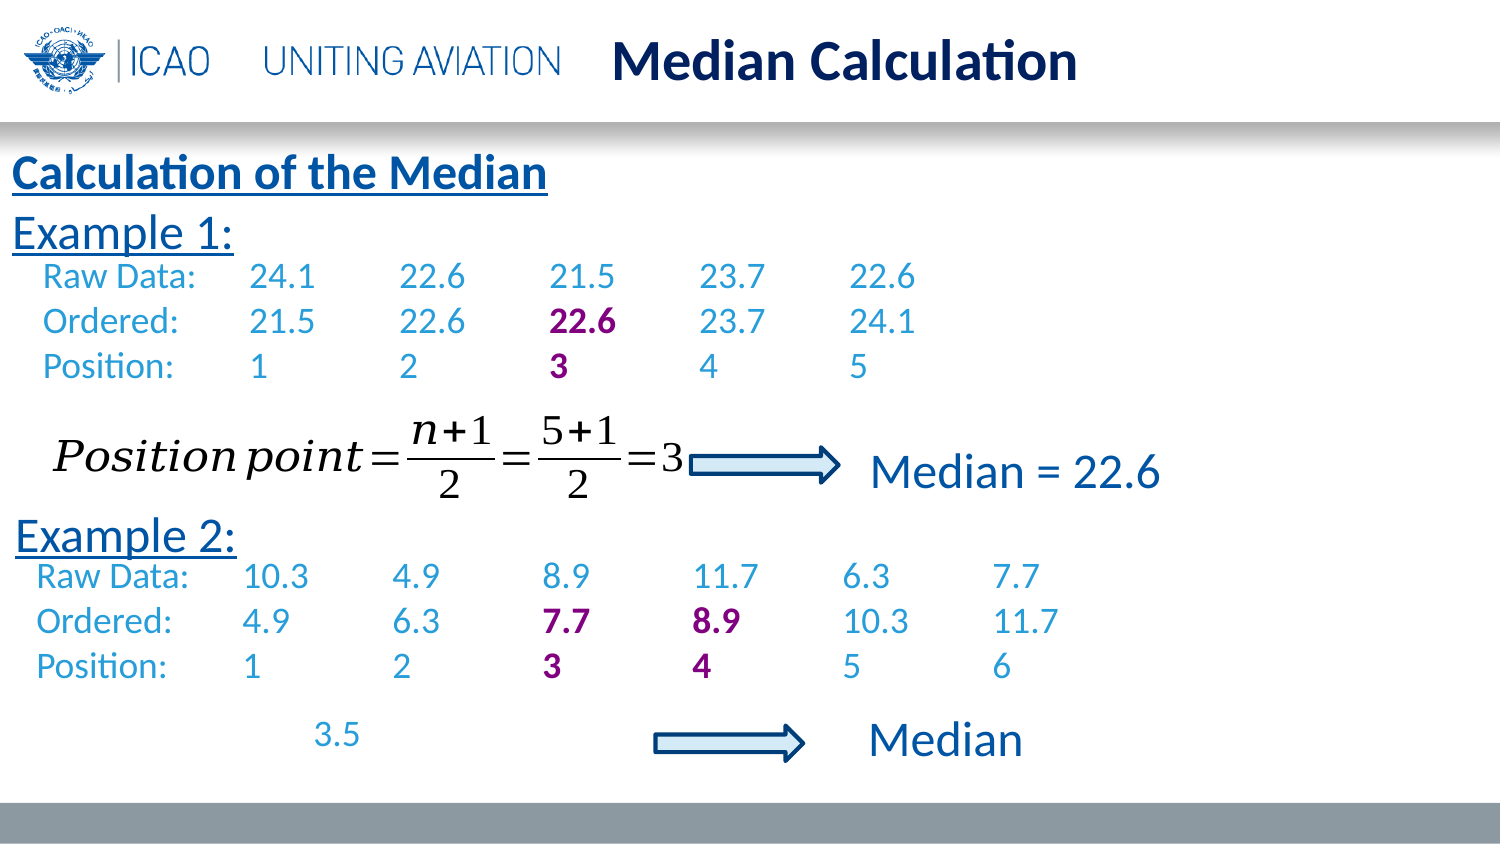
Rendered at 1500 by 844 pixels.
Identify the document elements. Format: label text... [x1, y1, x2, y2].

text_box Calculation of the Median [0, 102, 593, 161]
text_box Median = 22.6 [854, 400, 1287, 494]
picture [0, 0, 1500, 161]
text_box Median Calculation [594, 0, 1500, 122]
text_box Raw Data: 10.3 4.9 8.9 11.7 6.3 7.7 Ordered: 4.9 6.3 7.7 8.9 10.3 11.7 Position: 1 2 3 4 5 6 [21, 543, 1416, 694]
text_box [688, 445, 841, 485]
text_box Example 1: [0, 161, 593, 255]
text_box Raw Data: 24.1 22.6 21.5 23.7 22.6 Ordered: 21.5 22.6 22.6 23.7 24.1 Position: 1 2 3 4 5 [28, 244, 1339, 394]
text_box [653, 723, 806, 763]
text_box Example 2: [0, 464, 596, 558]
